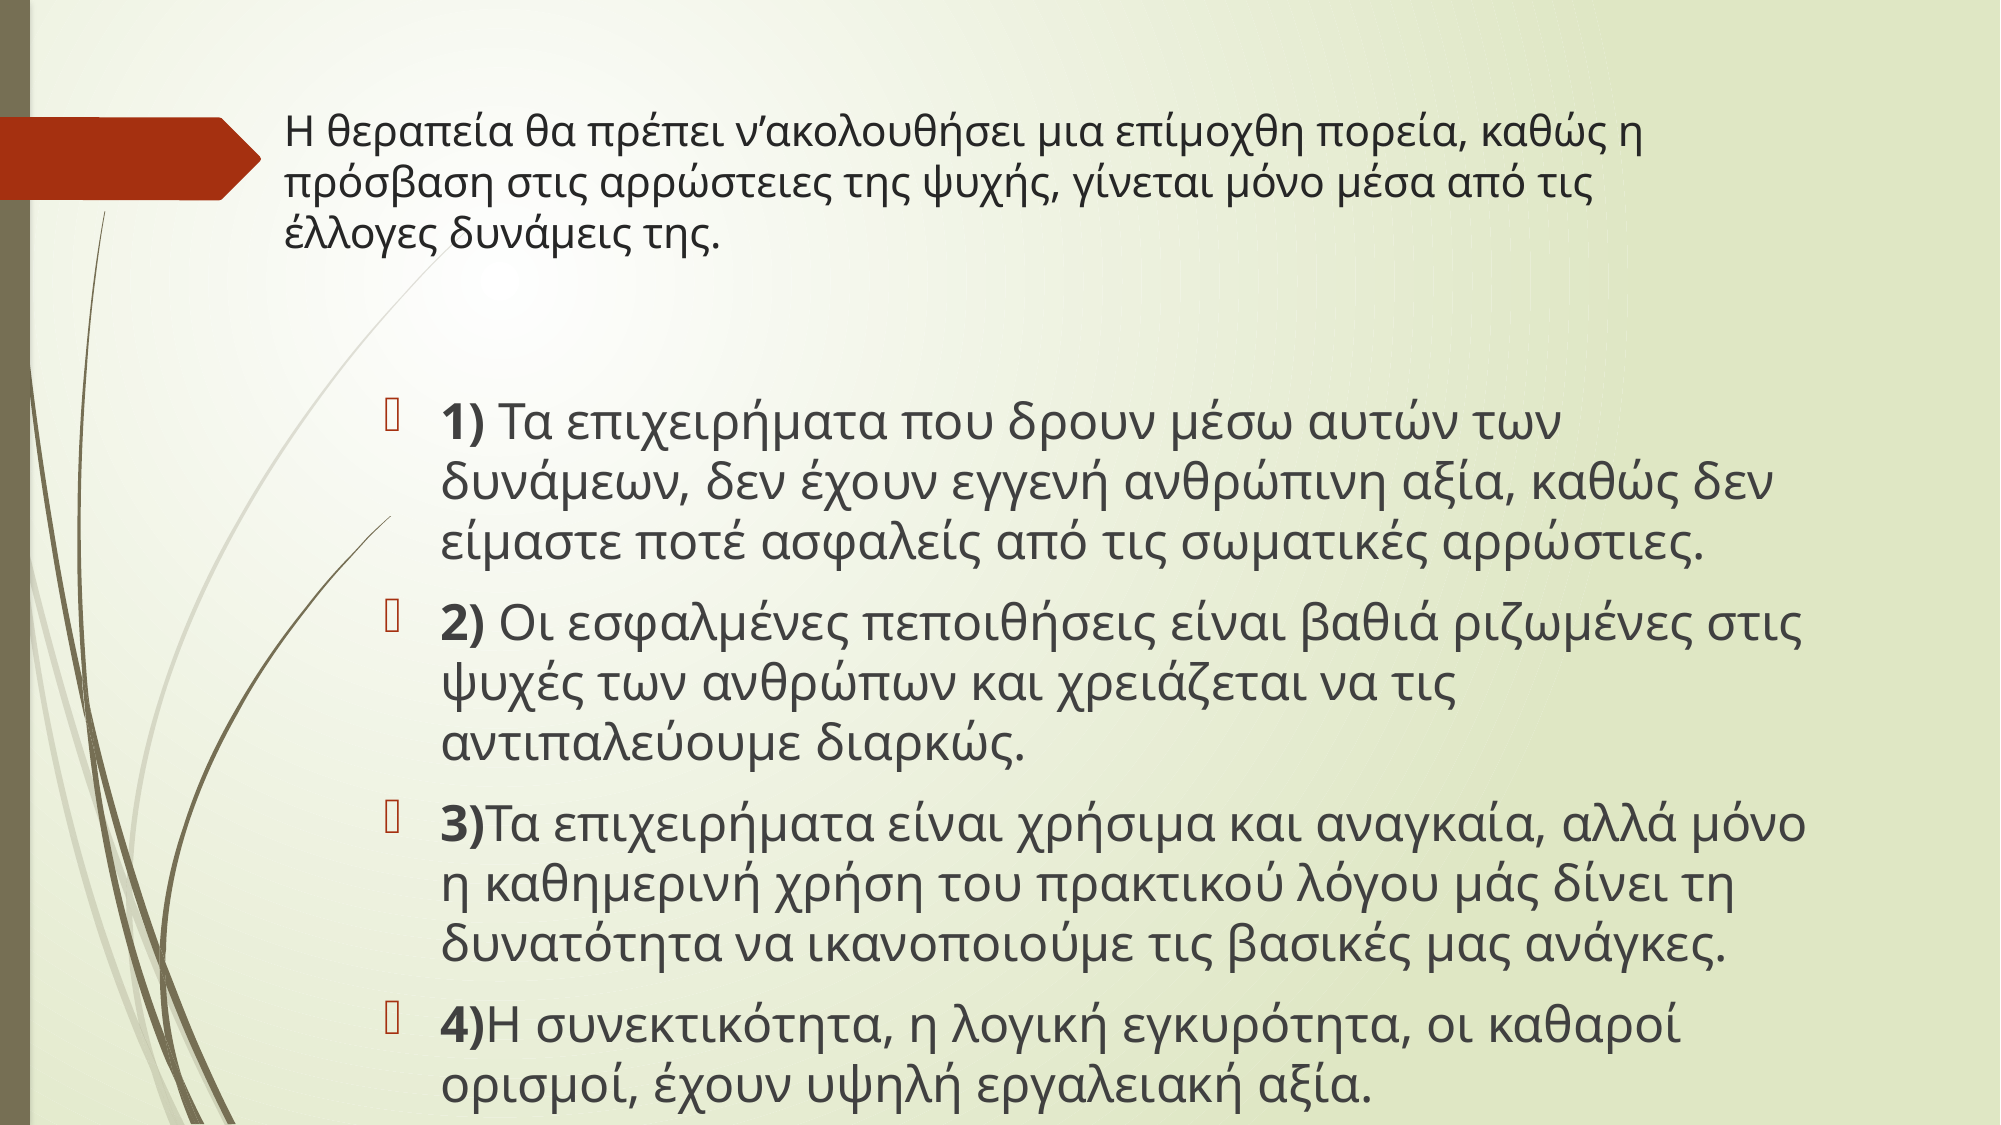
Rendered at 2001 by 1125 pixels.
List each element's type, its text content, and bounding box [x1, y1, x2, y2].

title Η θεραπεία θα πρέπει ν’ακολουθήσει μια επίμοχθη πορεία, καθώς η πρόσβαση στις αρρώστειες της ψυχής, γίνεται μόνο μέσα από τις έλλογες δυνάμεις της. [269, 96, 1731, 307]
list 1) Τα επιχειρήματα που δρουν μέσω αυτών των δυνάμεων, δεν έχουν εγγενή ανθρώπινη αξία, καθώς δεν είμαστε ποτέ ασφαλείς από τις σωματικές αρρώστιες. 2) Οι εσφαλμένες πεποιθήσεις είναι βαθιά ριζωμένες στις ψυχές των ανθρώπων και χρειάζεται να τις αντιπαλεύουμε διαρκώς. 3)Τα επιχειρήματα είναι χρήσιμα και αναγκαία, αλλά μόνο η καθημερινή χρήση του πρακτικού λόγου μάς δίνει τη δυνατότητα να ικανοποιούμε τις βασικές μας ανάγκες. 4)Η συνεκτικότητα, η λογική εγκυρότητα, οι καθαροί ορισμοί, έχουν υψηλή εργαλειακή αξία. [368, 382, 1832, 1002]
